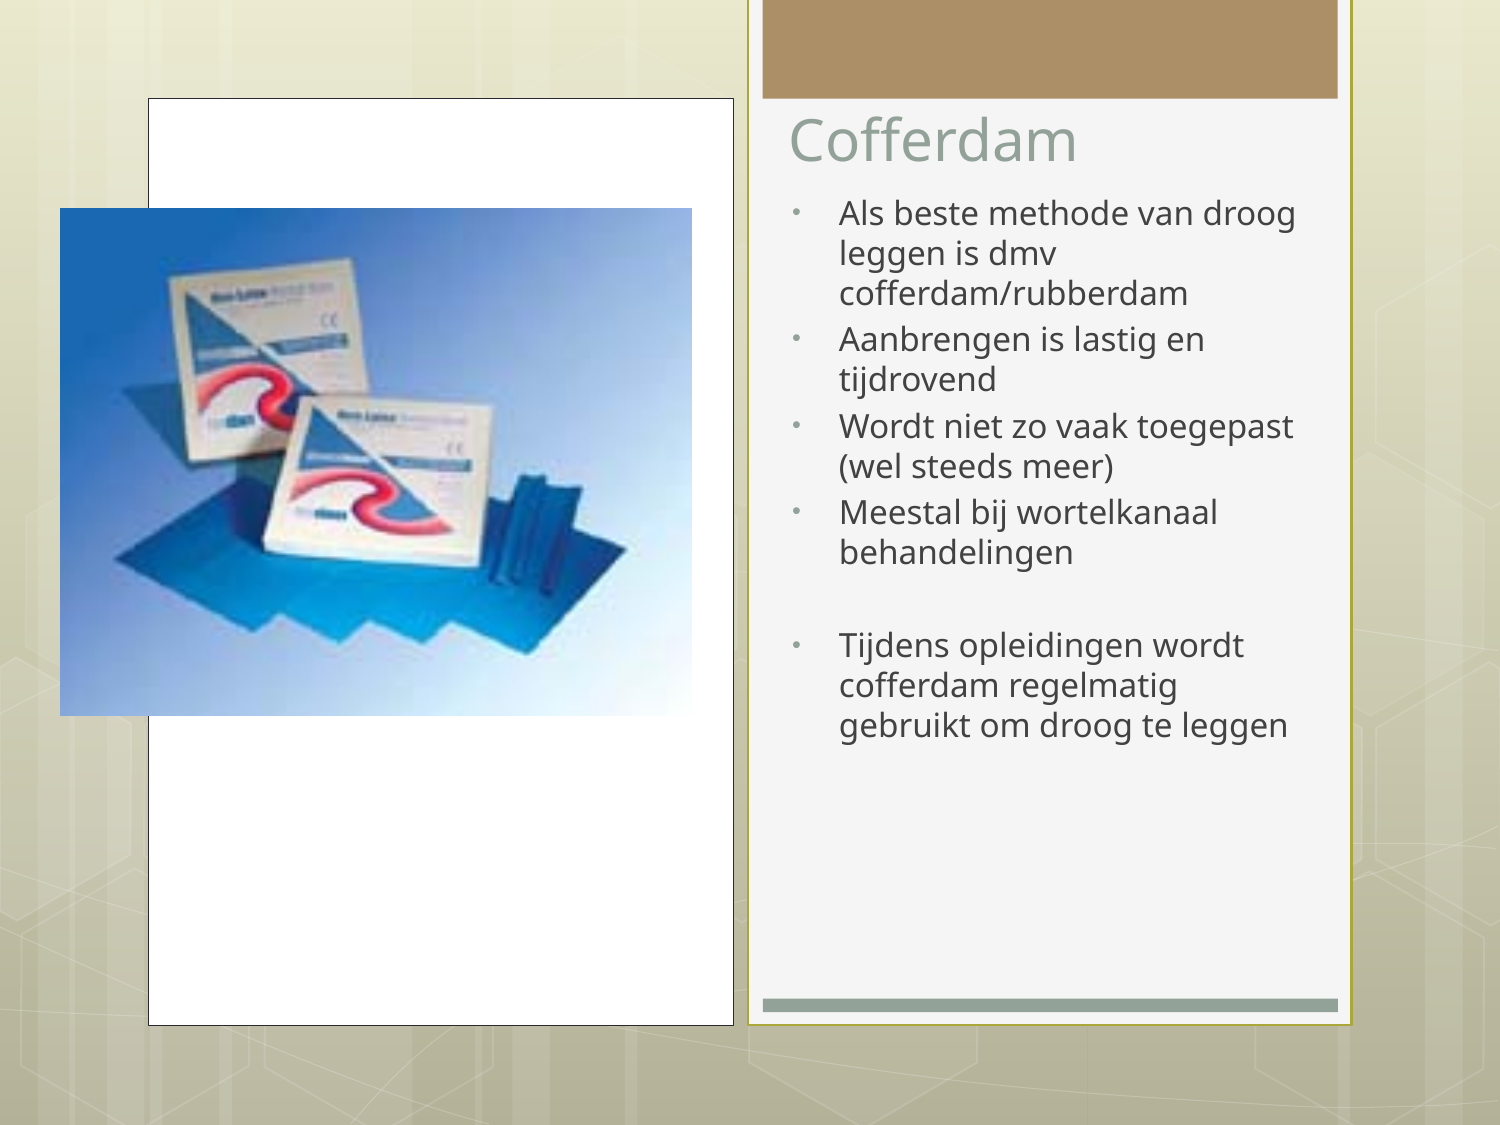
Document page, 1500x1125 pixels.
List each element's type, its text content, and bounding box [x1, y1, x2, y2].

list Als beste methode van droog leggen is dmv cofferdam/rubberdam Aanbrengen is lastig en tijdrovend Wordt niet zo vaak toegepast (wel steeds meer) Meestal bij wortelkanaal behandelingen Tijdens opleidingen wordt cofferdam regelmatig gebruikt om droog te leggen [776, 184, 1319, 928]
title Cofferdam [773, 90, 1316, 182]
picture [60, 207, 692, 717]
